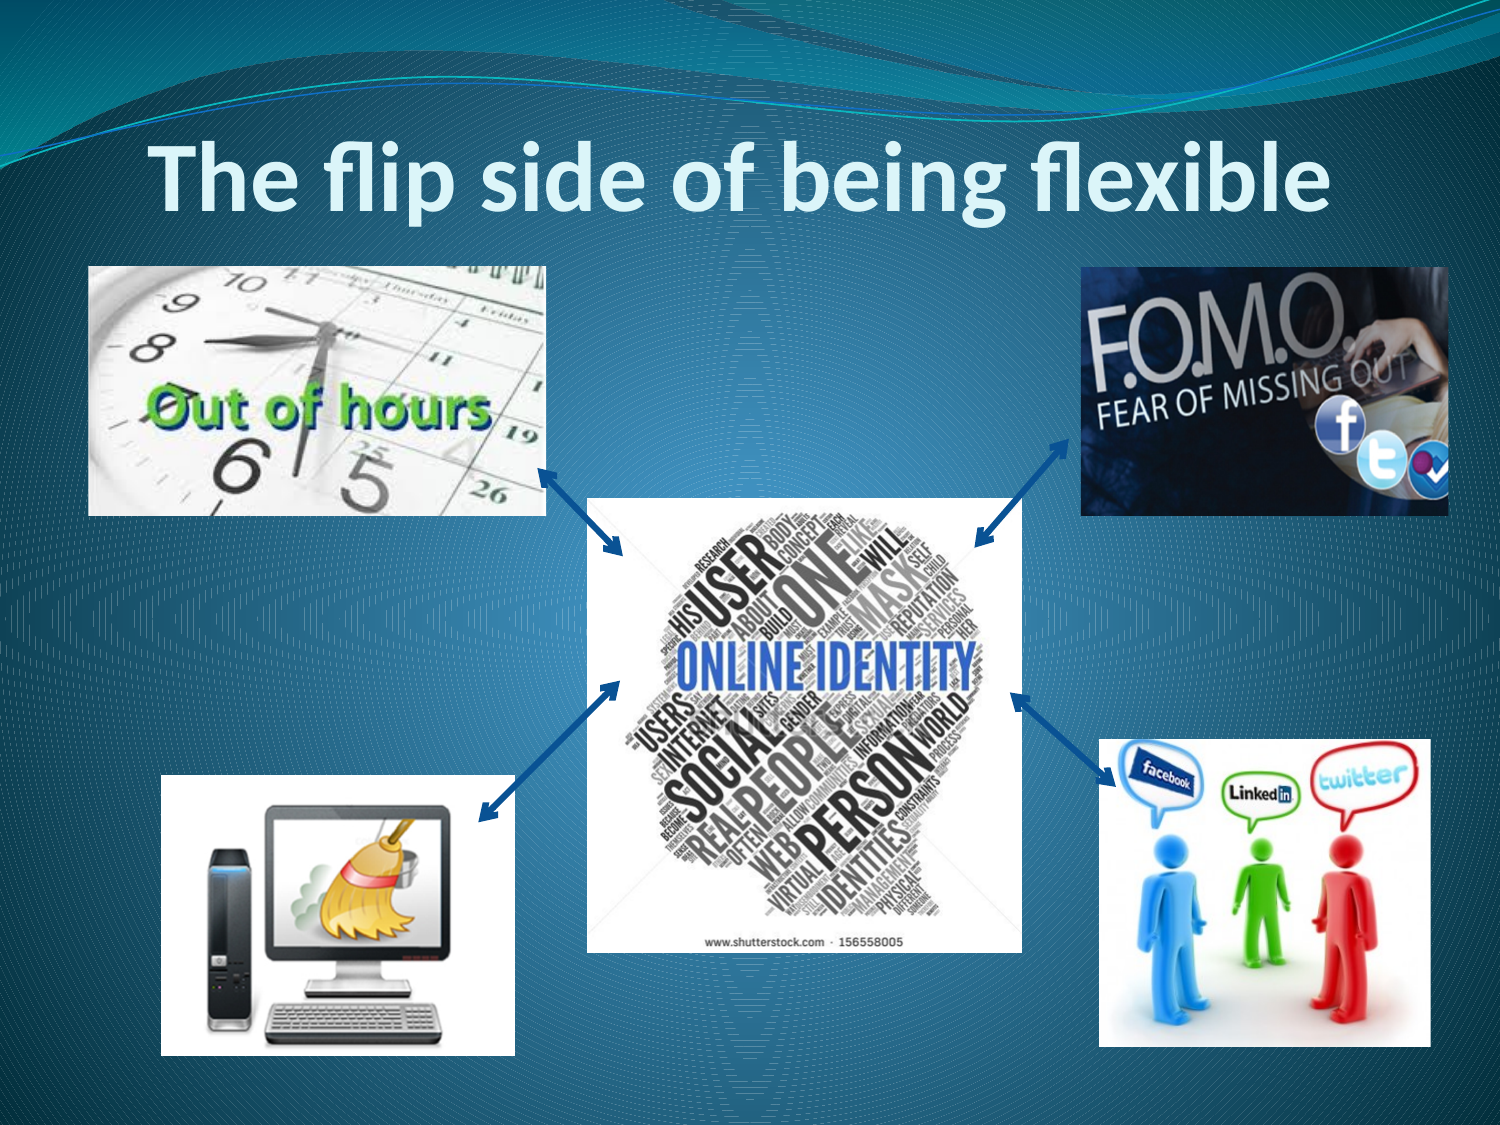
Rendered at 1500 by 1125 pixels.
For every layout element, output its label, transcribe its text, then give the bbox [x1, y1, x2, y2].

picture [587, 497, 1022, 953]
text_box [974, 438, 1070, 548]
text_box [537, 467, 624, 557]
picture [1080, 739, 1431, 1047]
picture [88, 266, 547, 516]
picture [1080, 267, 1449, 516]
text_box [477, 680, 621, 823]
title The flip side of being flexible [147, 113, 1341, 232]
picture [159, 774, 517, 1056]
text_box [1009, 692, 1117, 788]
